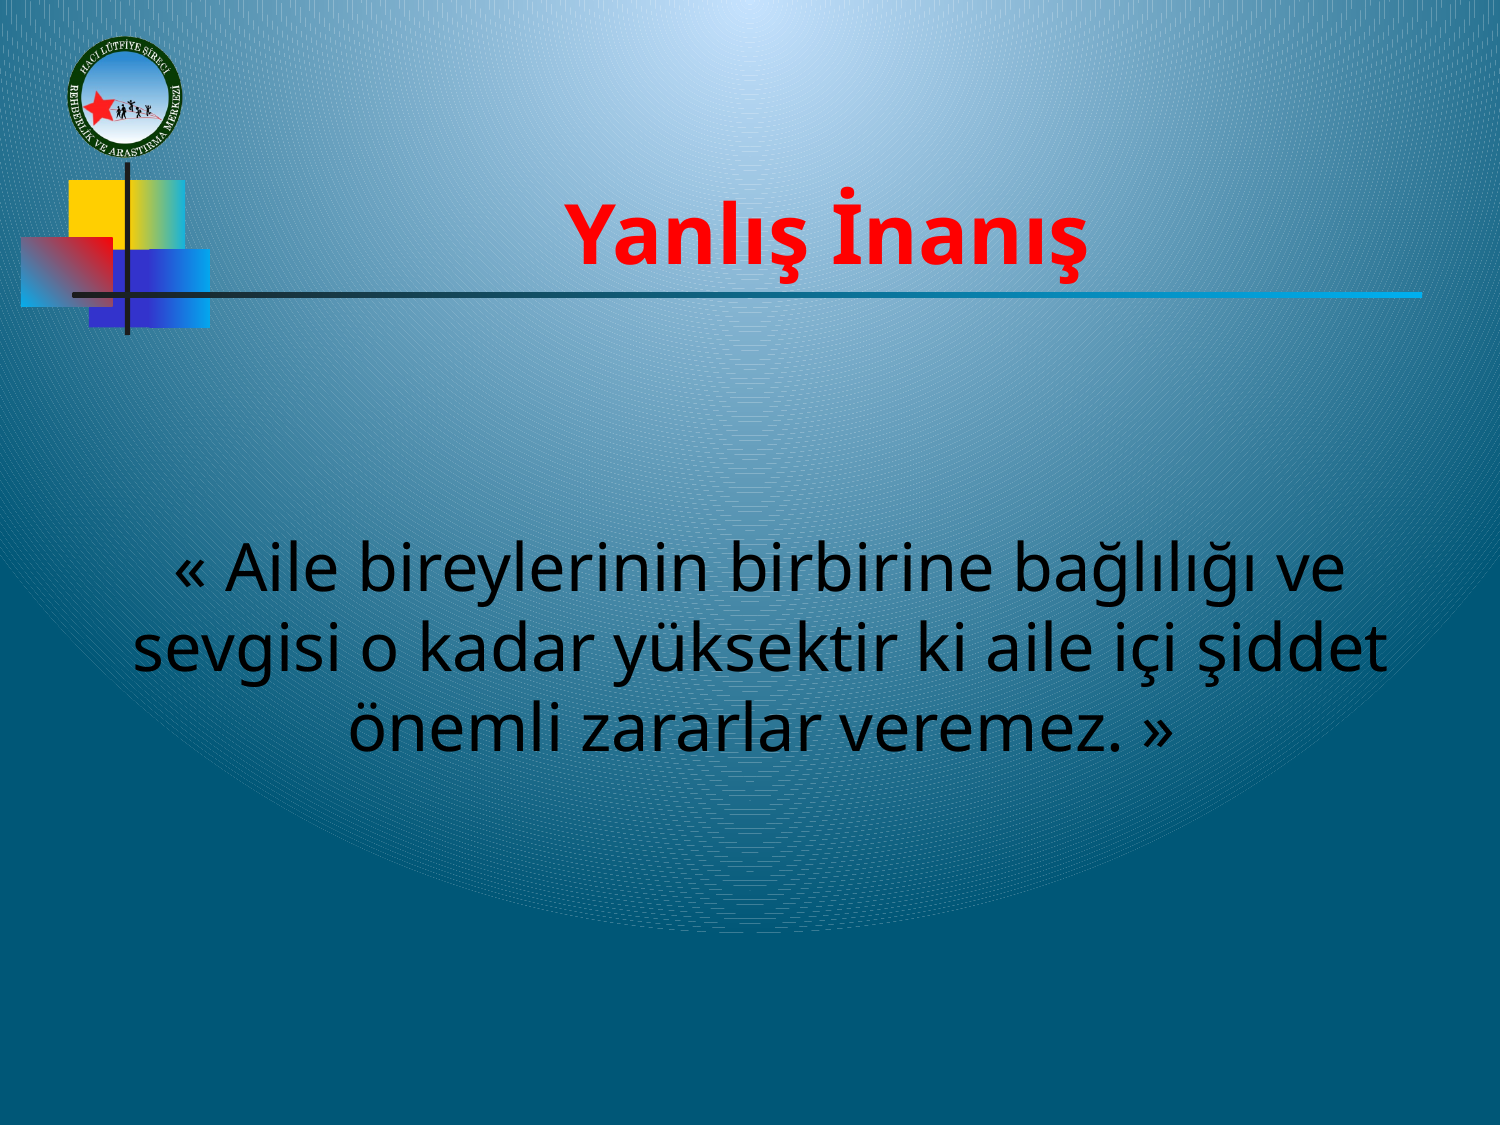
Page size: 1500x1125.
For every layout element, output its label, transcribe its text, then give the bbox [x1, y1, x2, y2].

title Yanlış İnanış [188, 101, 1468, 289]
list « Aile bireylerinin birbirine bağlılığı ve sevgisi o kadar yüksektir ki aile içi şiddet önemli zararlar veremez. » [111, 330, 1412, 1007]
picture [60, 35, 184, 162]
